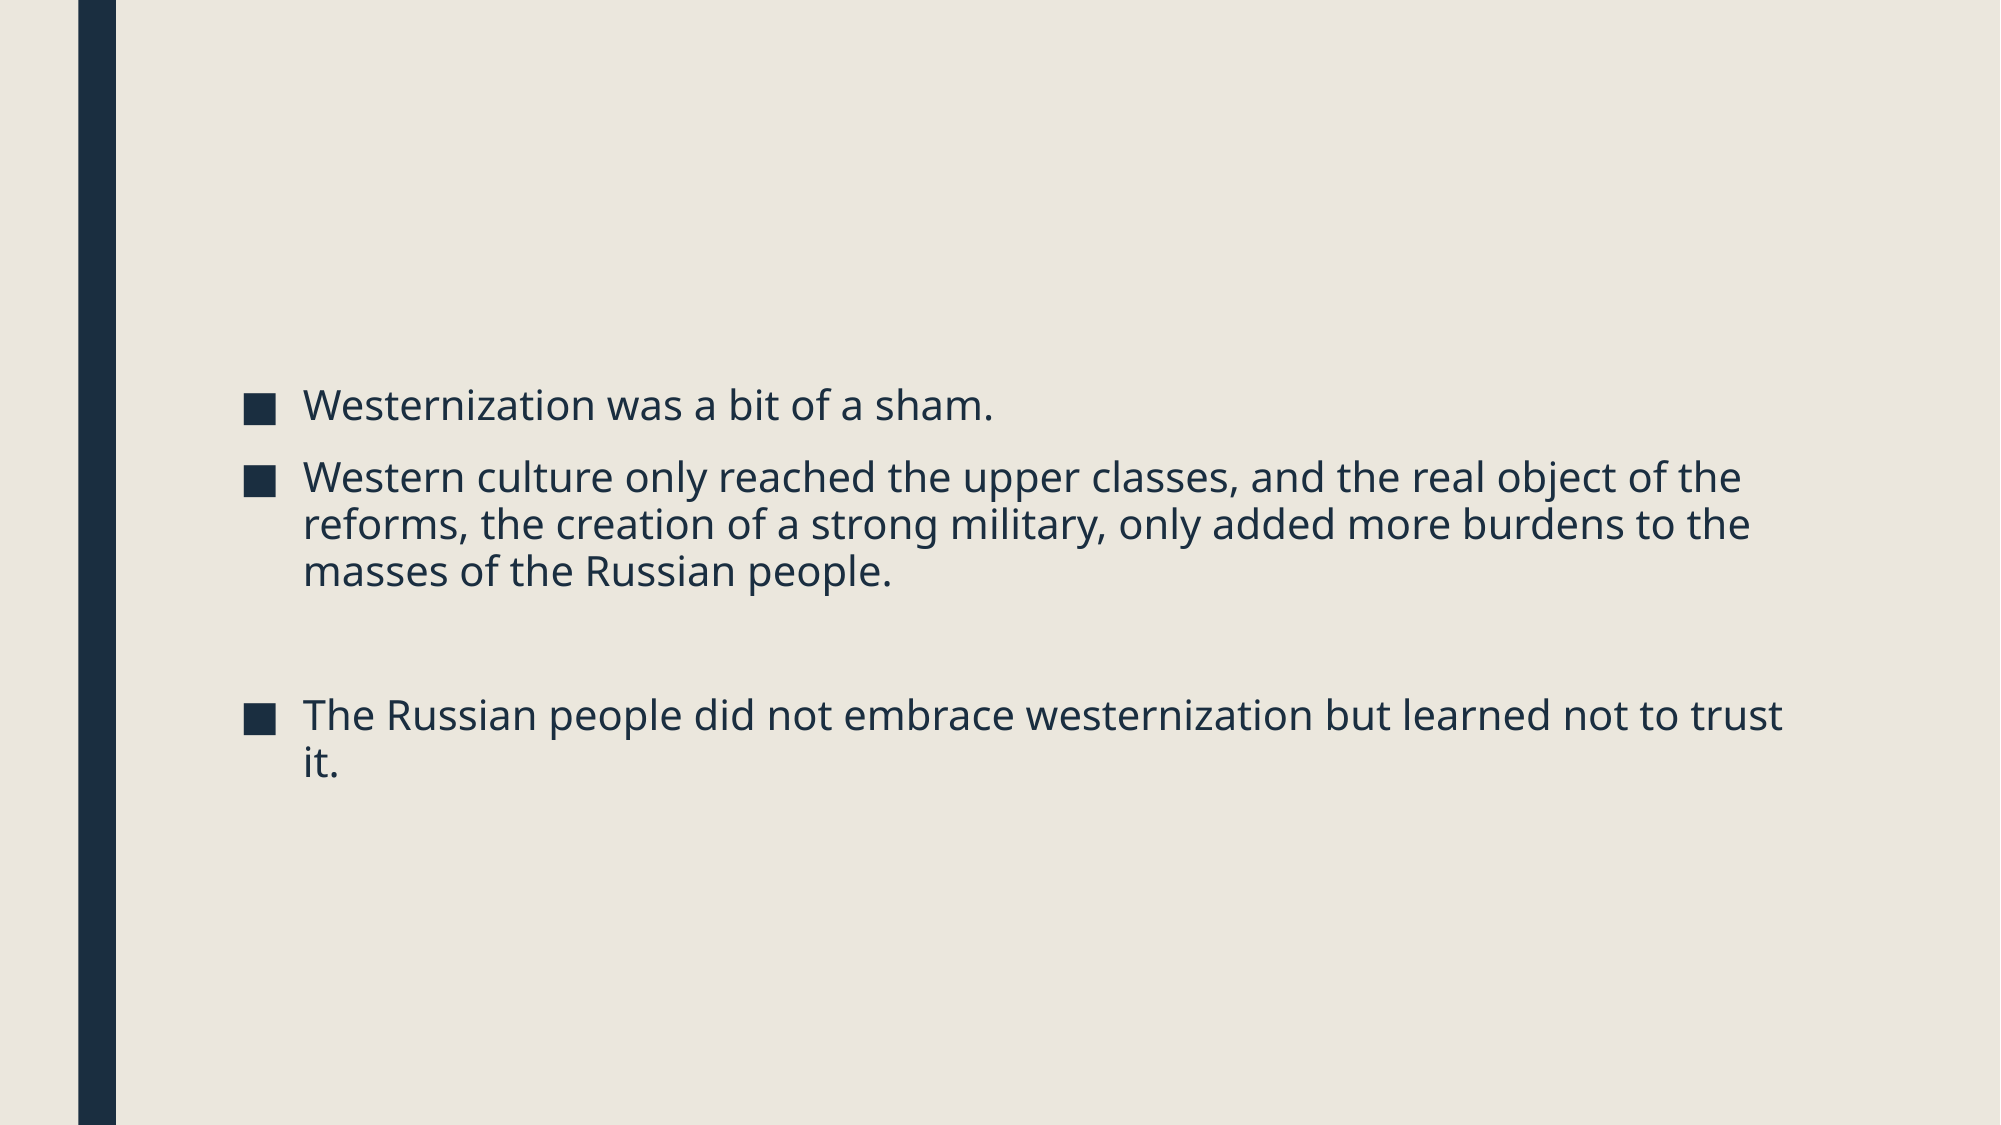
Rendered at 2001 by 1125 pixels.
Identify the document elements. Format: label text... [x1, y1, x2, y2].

list Westernization was a bit of a sham. Western culture only reached the upper classes, and the real object of the reforms, the creation of a strong military, only added more burdens to the masses of the Russian people. The Russian people did not embrace westernization but learned not to trust it. [225, 375, 1800, 963]
